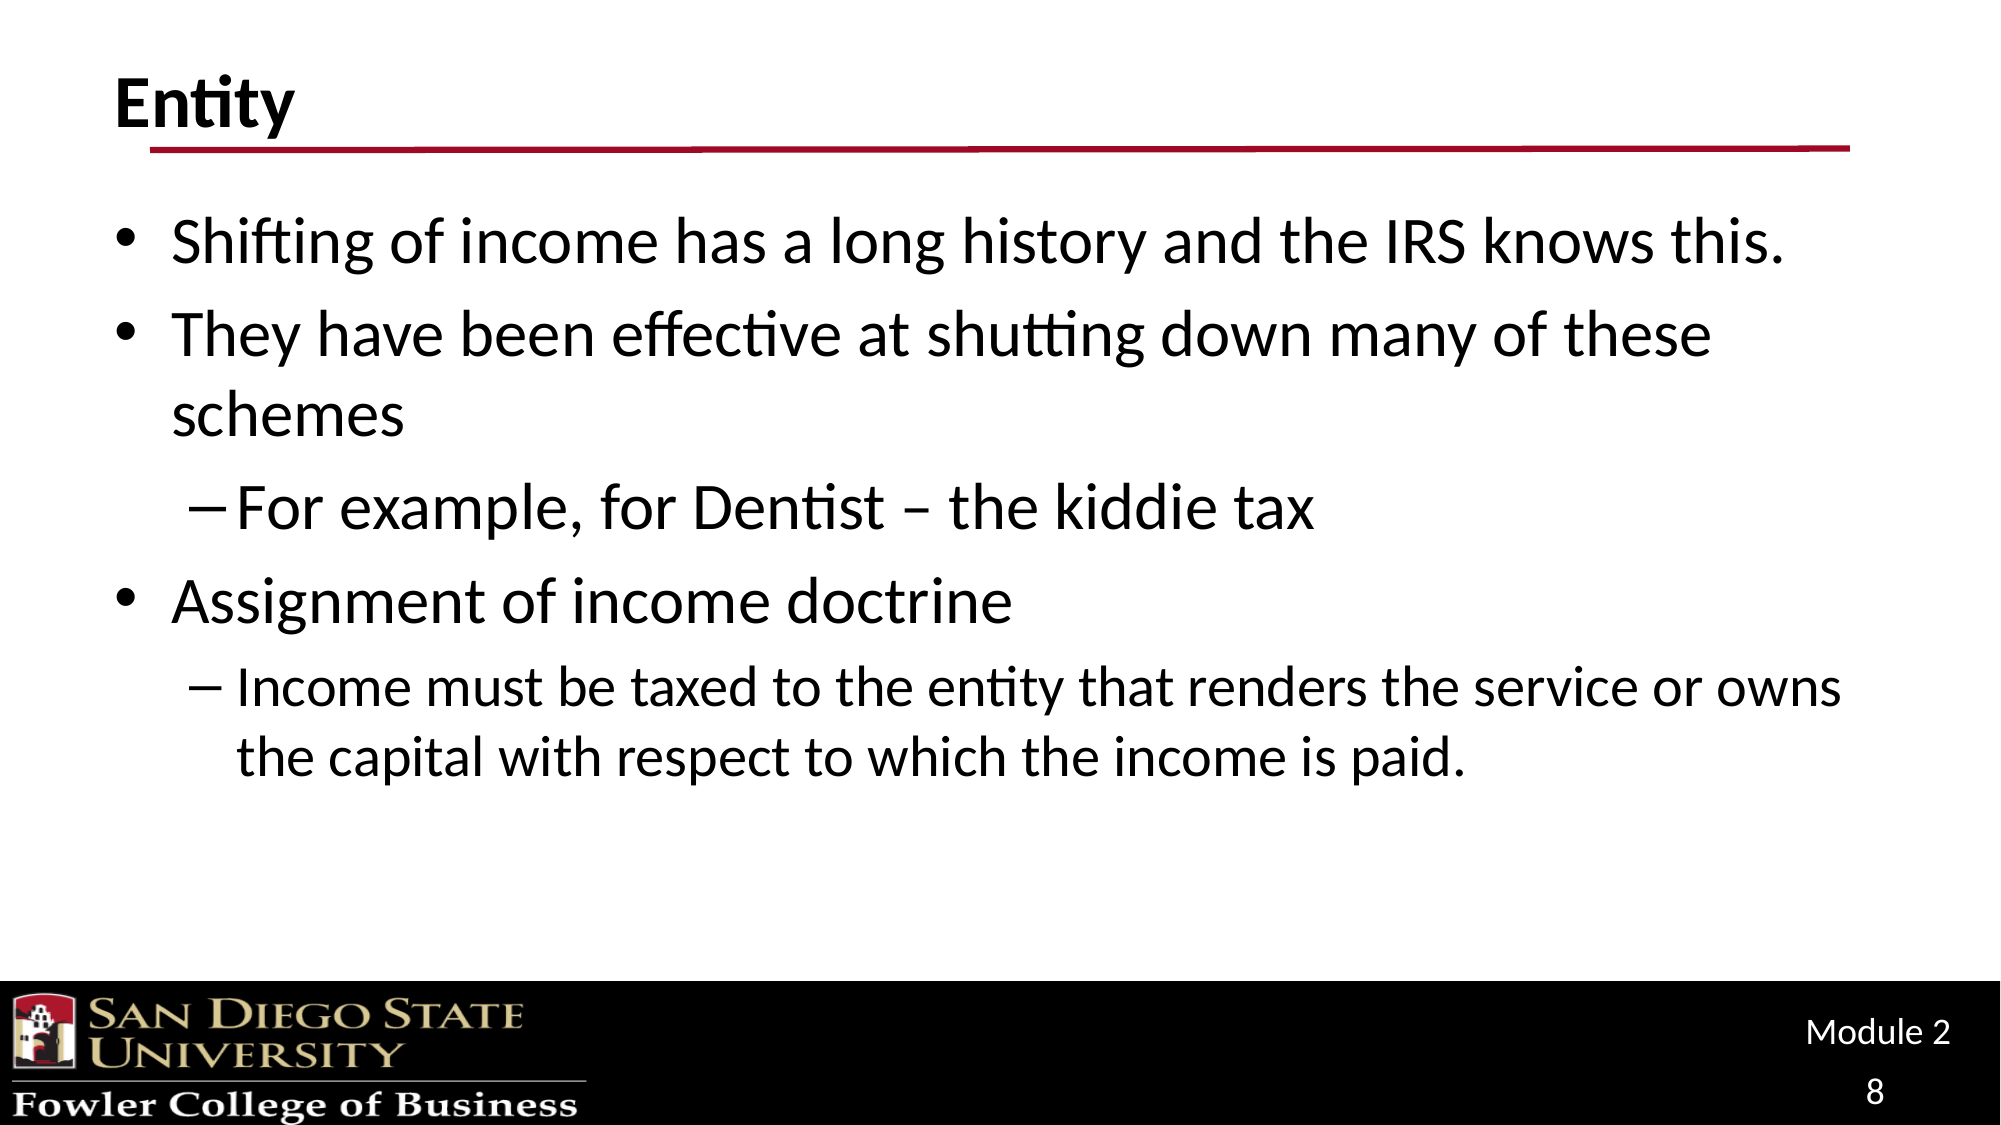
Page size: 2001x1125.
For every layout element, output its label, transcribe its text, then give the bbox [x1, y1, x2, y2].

list Shifting of income has a long history and the IRS knows this. They have been effective at shutting down many of these schemes For example, for Dentist – the kiddie tax Assignment of income doctrine Income must be taxed to the entity that renders the service or owns the capital with respect to which the income is paid. [99, 189, 1900, 907]
picture [12, 992, 588, 1125]
slide_number 8 [1851, 1059, 1989, 1124]
slide_number Module 2 [1790, 999, 1989, 1060]
title Entity [99, 45, 1900, 189]
